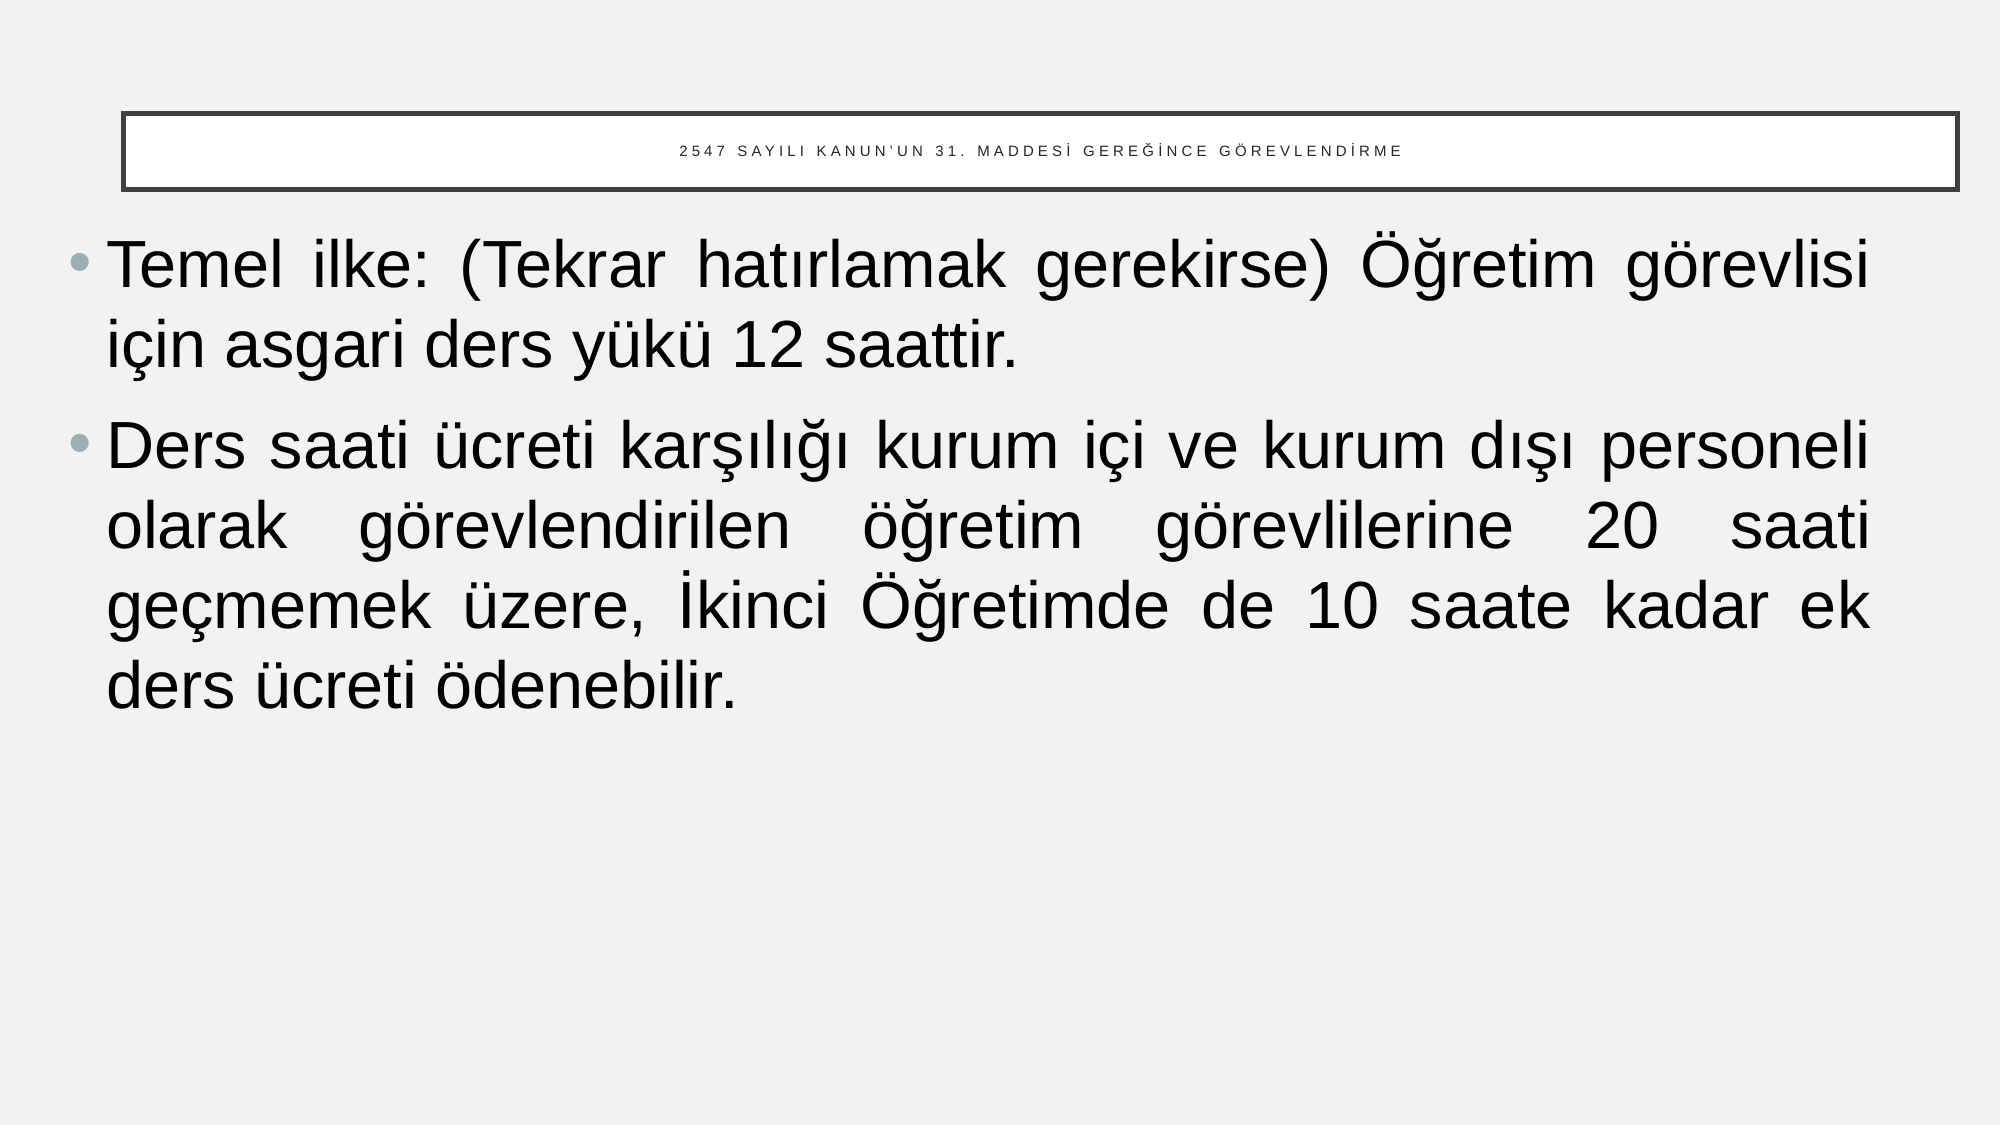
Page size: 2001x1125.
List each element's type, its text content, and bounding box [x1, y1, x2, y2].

title 2547 Sayılı Kanun’un 31. Maddesi Gereğince Görevlendirme [121, 111, 1960, 192]
list Temel ilke: (Tekrar hatırlamak gerekirse) Öğretim görevlisi için asgari ders yükü 12 saattir. Ders saati ücreti karşılığı kurum içi ve kurum dışı personeli olarak görevlendirilen öğretim görevlilerine 20 saati geçmemek üzere, İkinci Öğretimde de 10 saate kadar ek ders ücreti ödenebilir. [53, 213, 1888, 1058]
